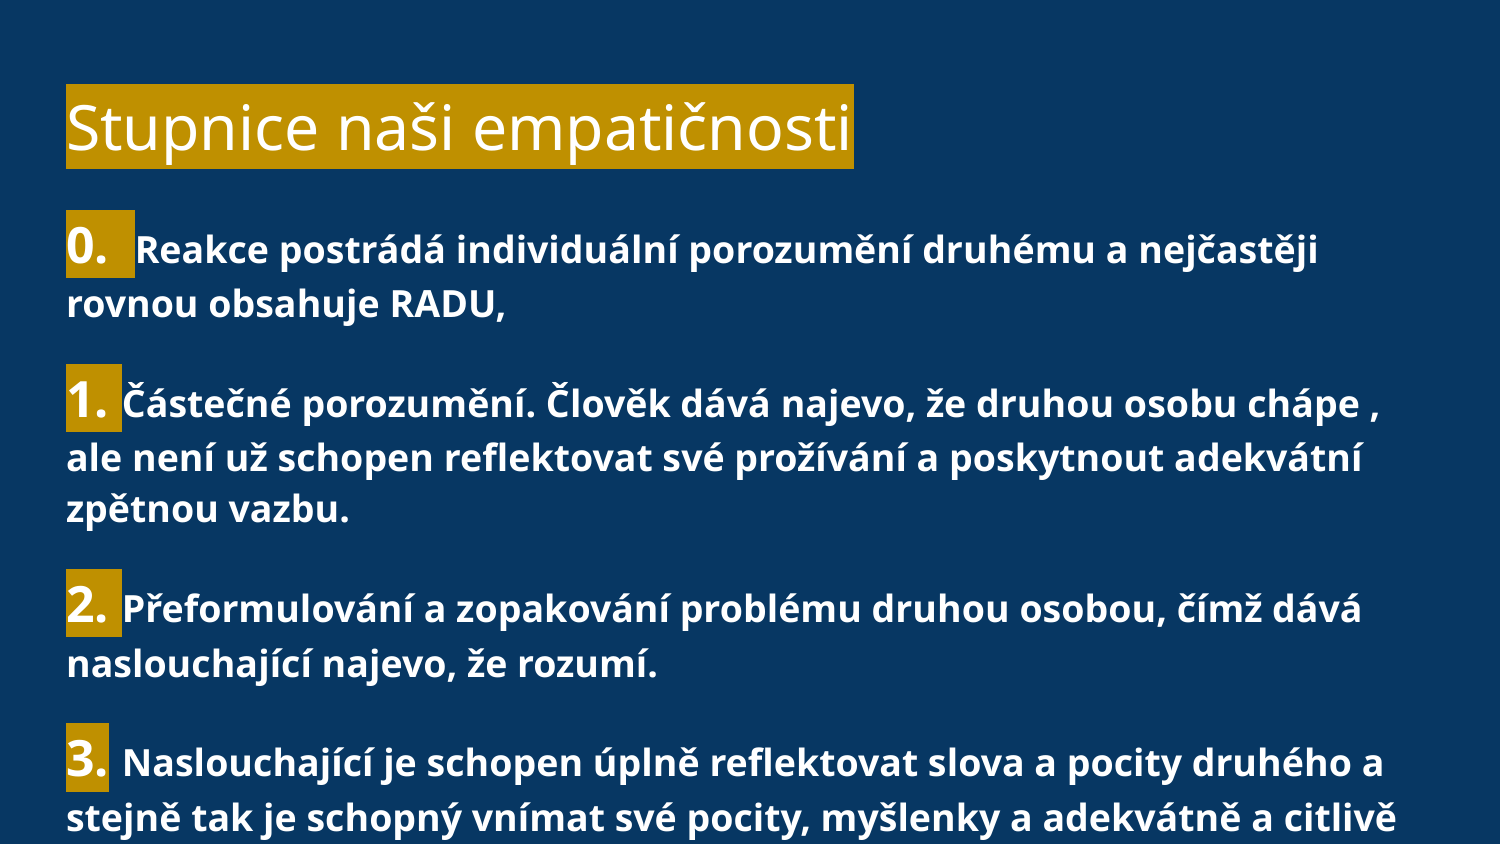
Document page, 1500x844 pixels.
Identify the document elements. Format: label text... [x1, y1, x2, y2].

list 0. Reakce postrádá individuální porozumění druhému a nejčastěji rovnou obsahuje RADU, 1. Částečné porozumění. Člověk dává najevo, že druhou osobu chápe , ale není už schopen reflektovat své prožívání a poskytnout adekvátní zpětnou vazbu. 2. Přeformulování a zopakování problému druhou osobou, čímž dává naslouchající najevo, že rozumí. 3. Naslouchající je schopen úplně reflektovat slova a pocity druhého a stejně tak je schopný vnímat své pocity, myšlenky a adekvátně a citlivě reagovat [51, 189, 1449, 750]
title Stupnice naši empatičnosti [51, 72, 1449, 167]
